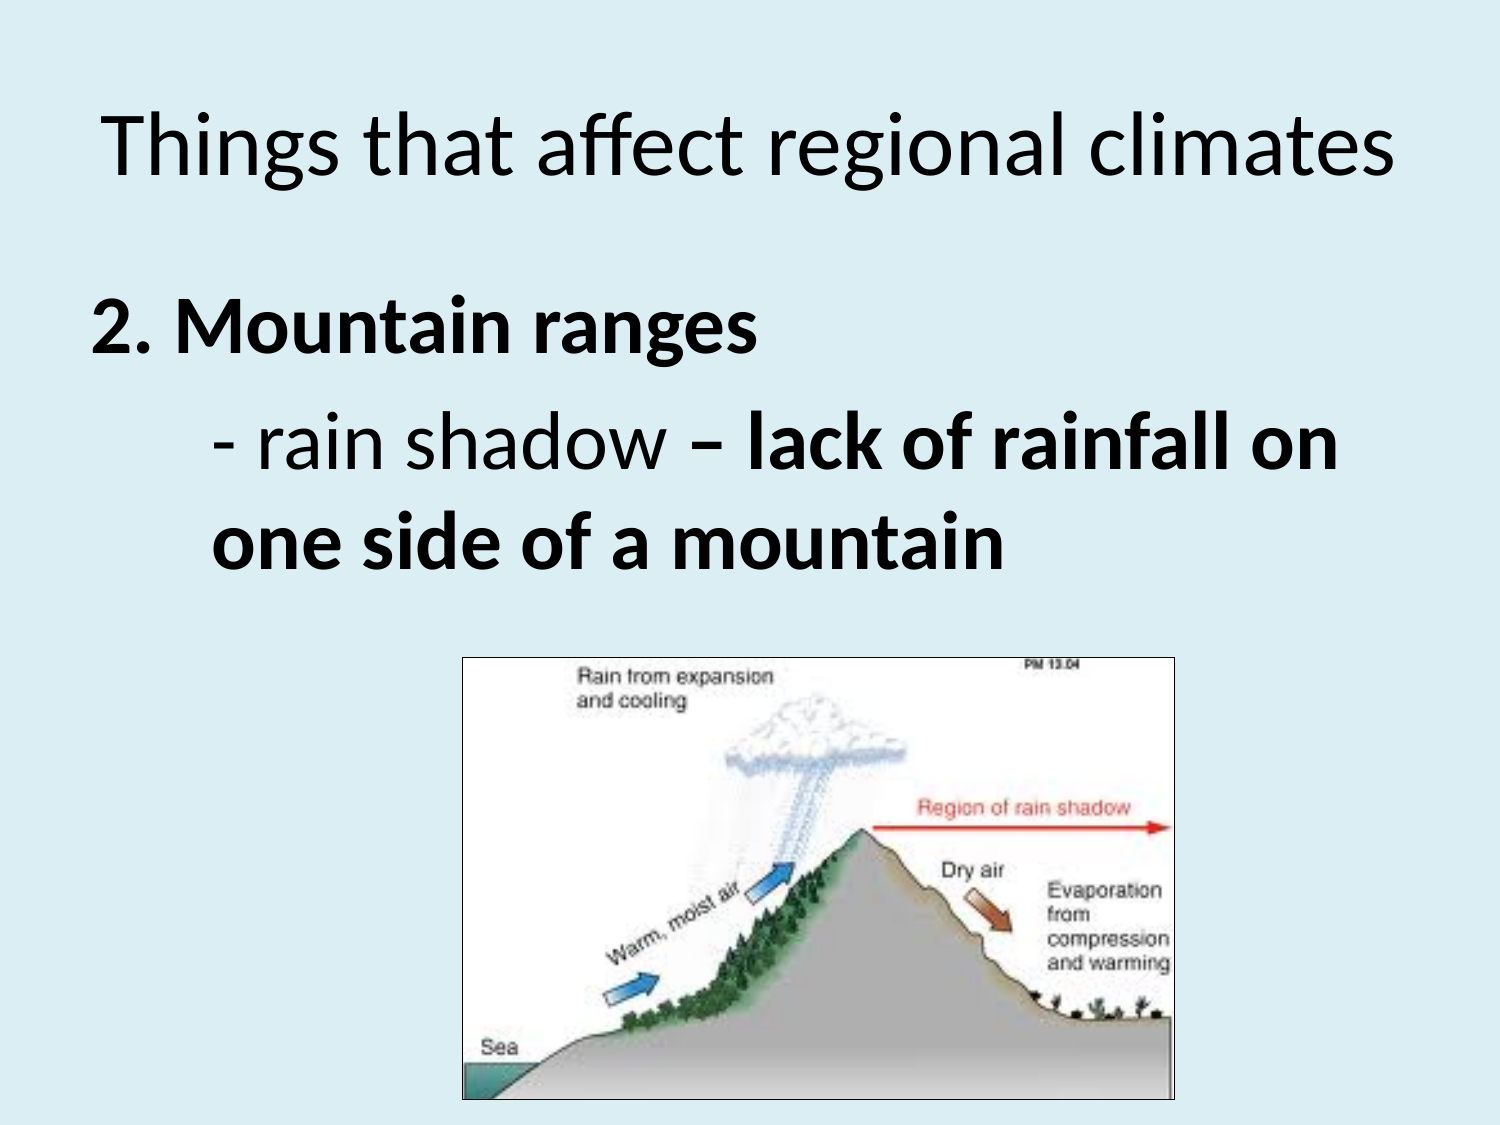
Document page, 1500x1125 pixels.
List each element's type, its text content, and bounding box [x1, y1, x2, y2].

title Things that affect regional climates [75, 45, 1425, 233]
picture [462, 656, 1175, 1101]
list 2. Mountain ranges - rain shadow – lack of rainfall on one side of a mountain [75, 262, 1425, 1005]
